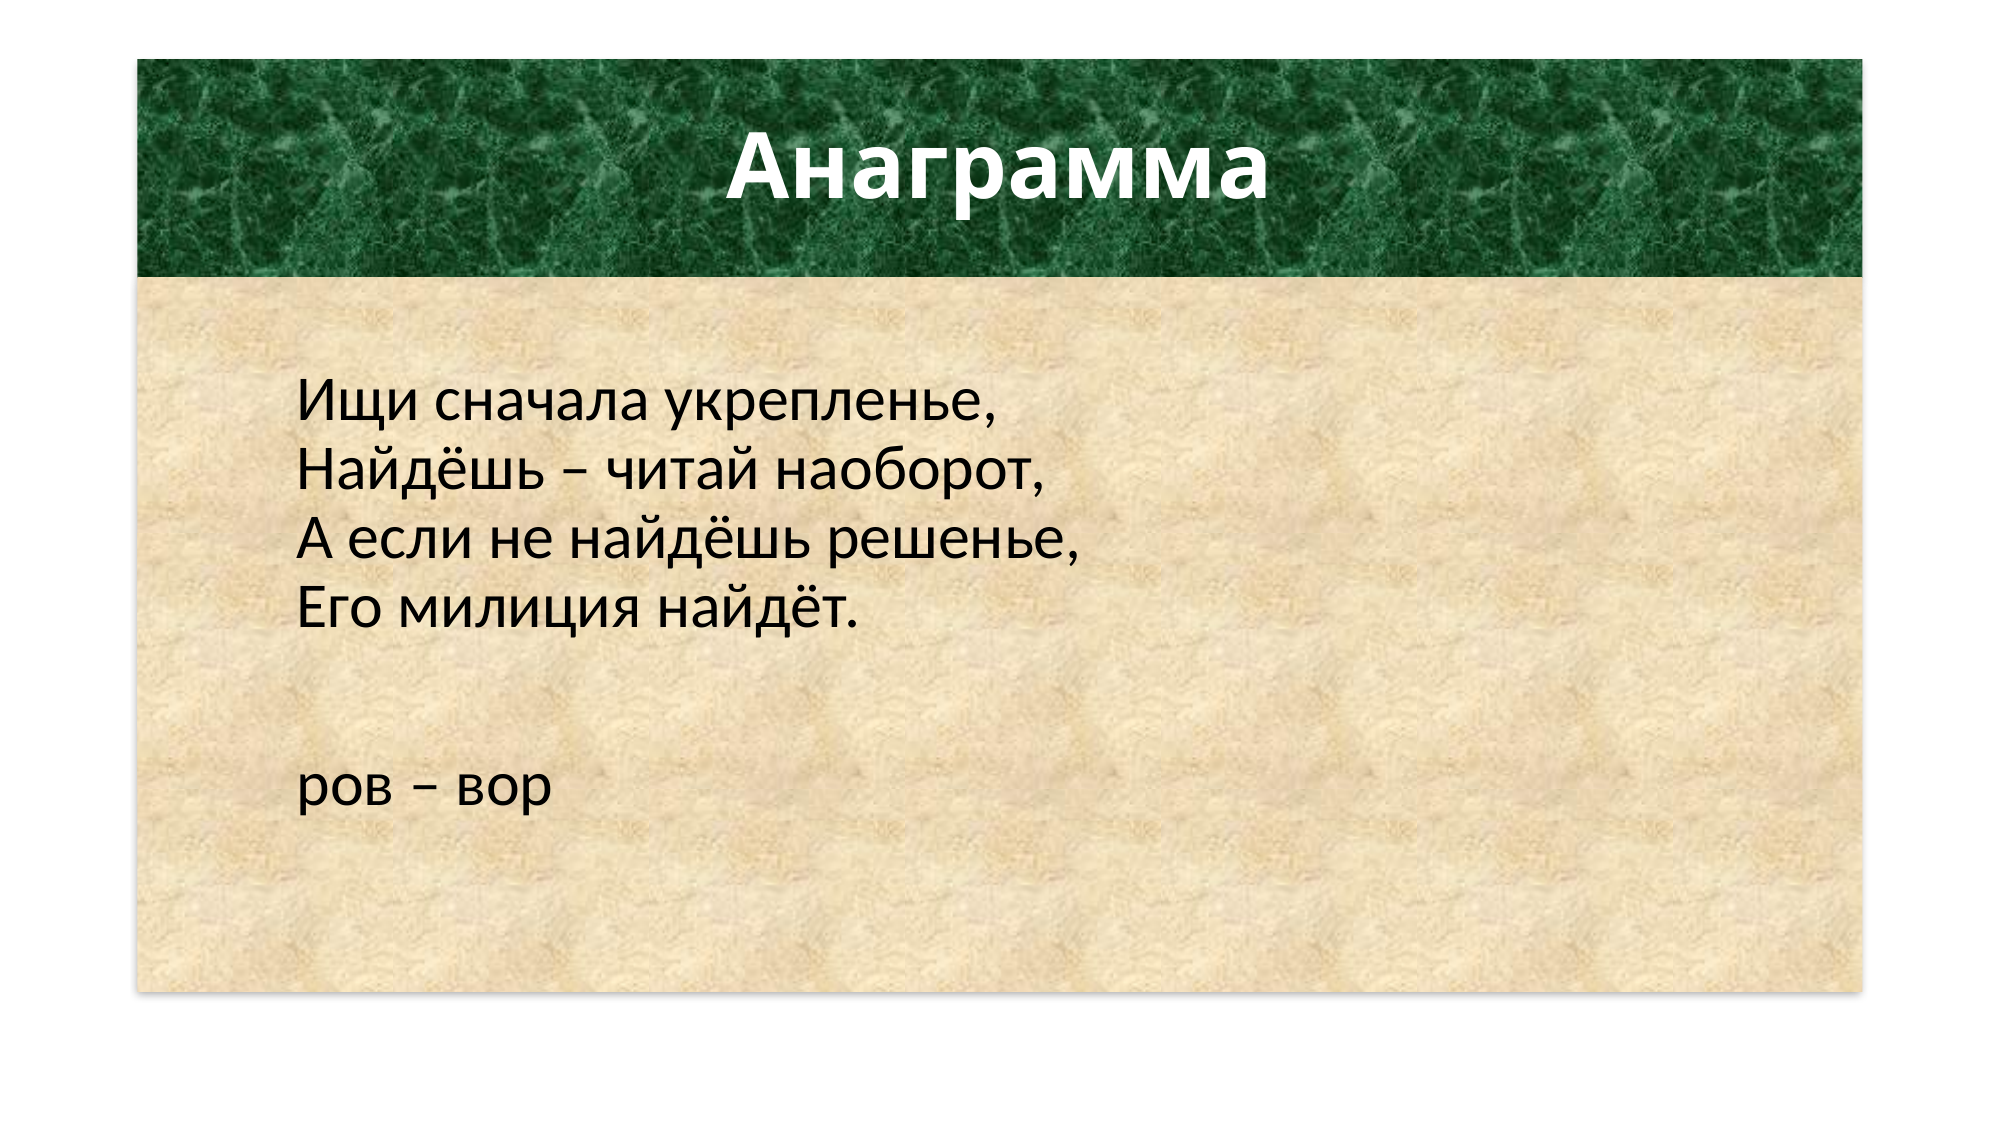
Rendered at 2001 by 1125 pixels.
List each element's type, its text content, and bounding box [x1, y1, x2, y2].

list Ищи сначала укрепленье, Найдёшь – читай наоборот, А если не найдёшь решенье, Его милиция найдёт. ров – вор [137, 277, 1863, 992]
title Анаграмма [137, 59, 1863, 277]
